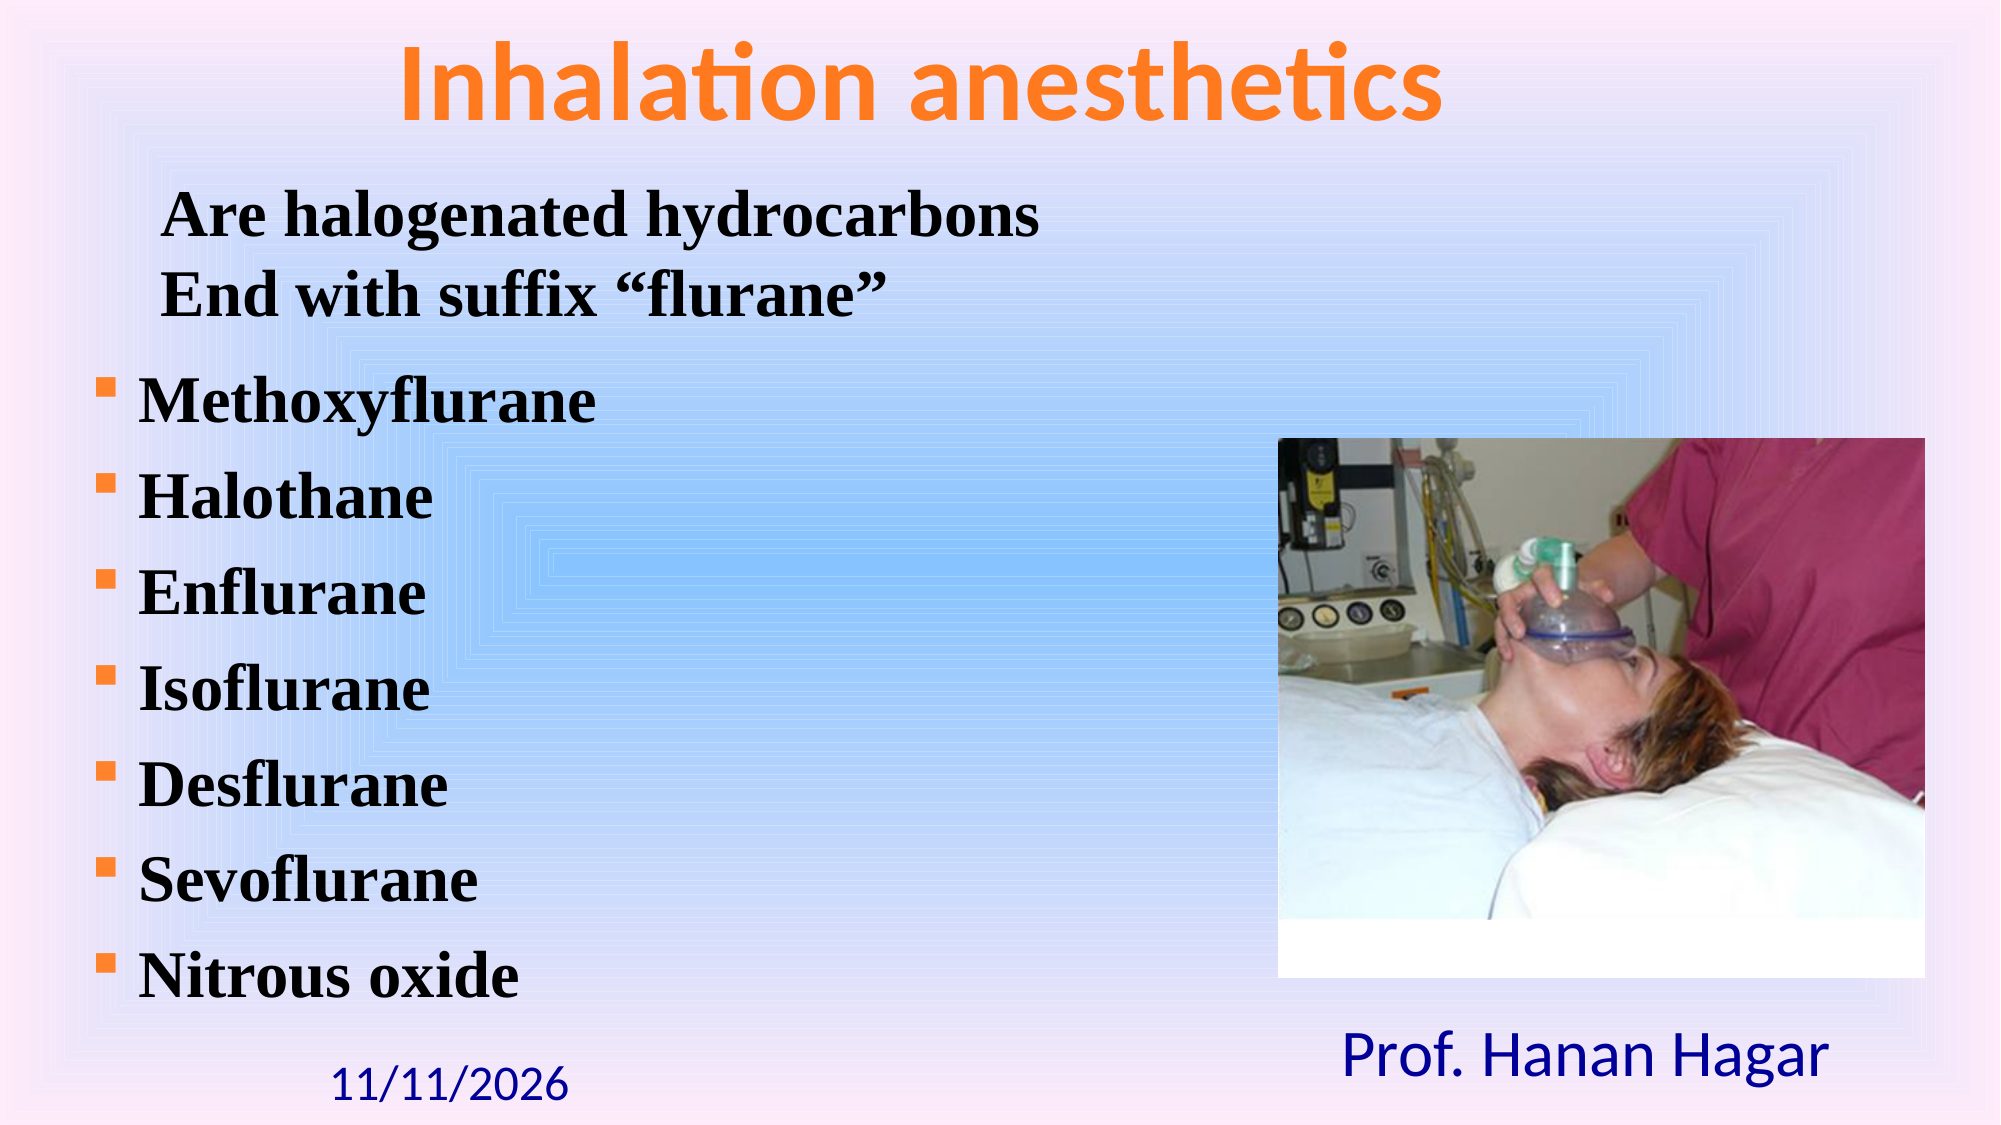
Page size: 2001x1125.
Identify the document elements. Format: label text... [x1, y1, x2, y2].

text_box Are halogenated hydrocarbons End with suffix “flurane” [145, 161, 1828, 337]
text_box 10/9/2018 [313, 1049, 764, 1110]
text_box Prof. Hanan Hagar [1248, 1020, 1924, 1080]
picture [1278, 438, 1925, 978]
text_box Inhalation anesthetics [325, 0, 1520, 150]
text_box Methoxyflurane Halothane Enflurane Isoflurane Desflurane Sevoflurane Nitrous oxide [75, 332, 1586, 1019]
